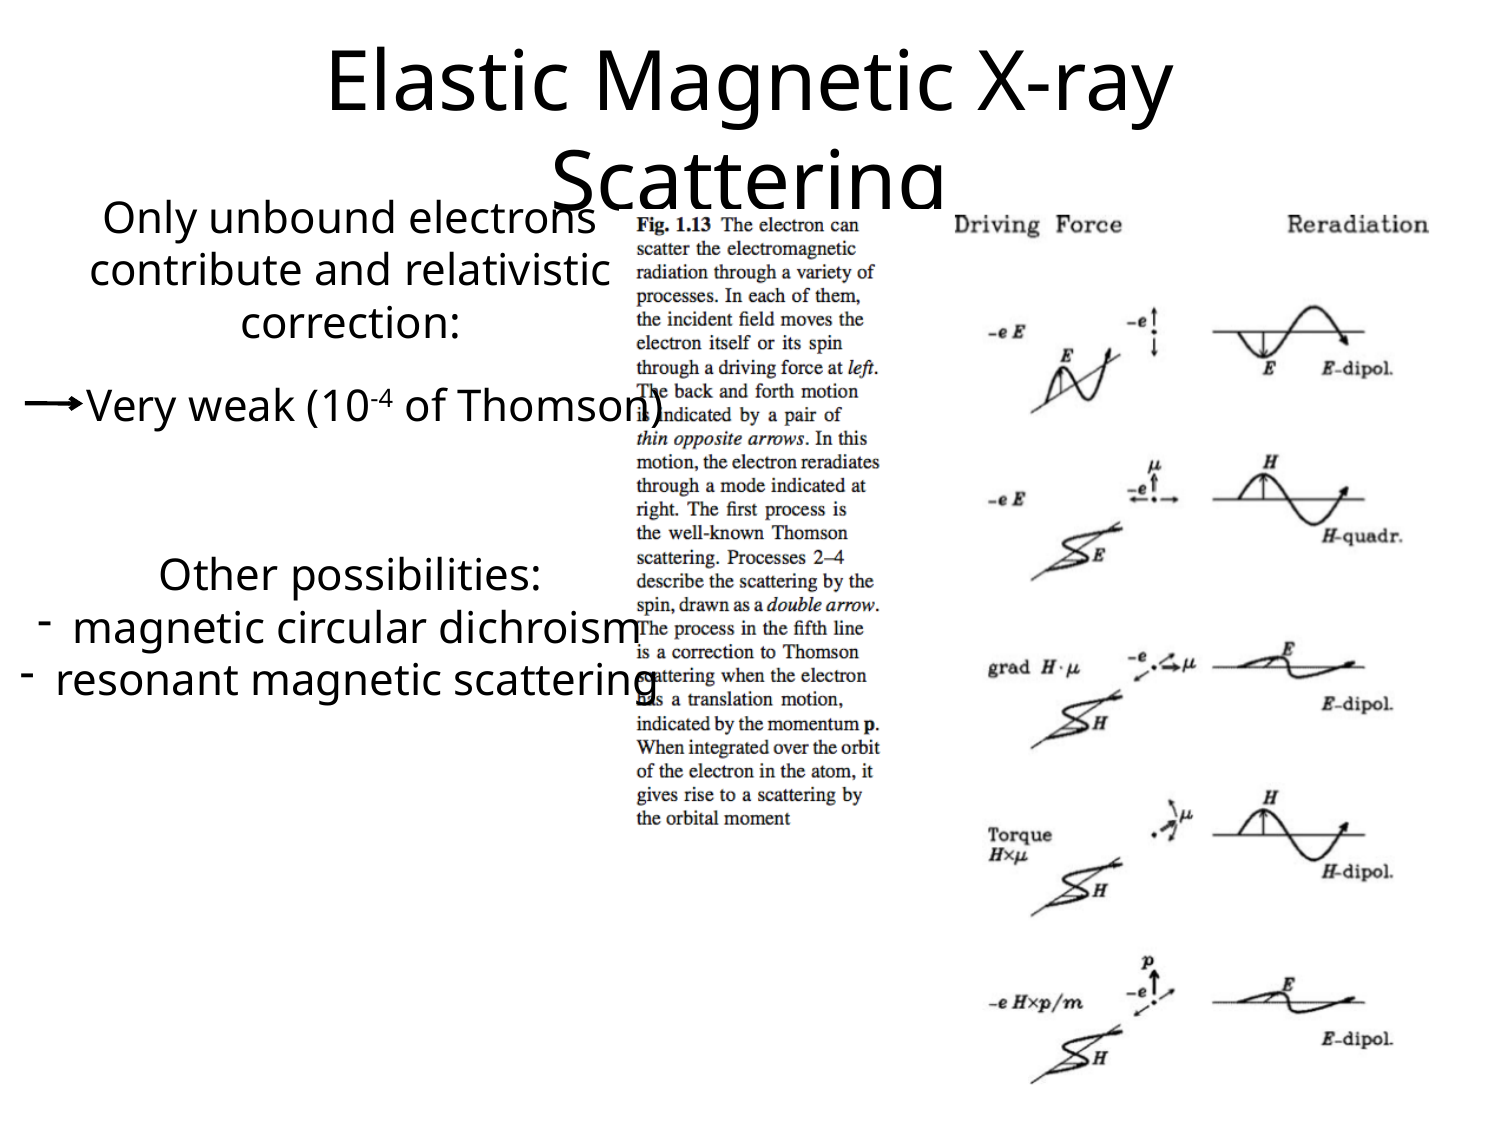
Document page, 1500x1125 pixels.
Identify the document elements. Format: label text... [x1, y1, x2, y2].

text_box Only unbound electrons contribute and relativistic correction: [0, 236, 613, 300]
text_box Very weak (10-4 of Thomson) [24, 372, 613, 436]
picture [619, 209, 1448, 1122]
title Elastic Magnetic X-ray Scattering [145, 0, 1354, 236]
text_box Other possibilities: magnetic circular dichroism resonant magnetic scattering [0, 594, 613, 658]
